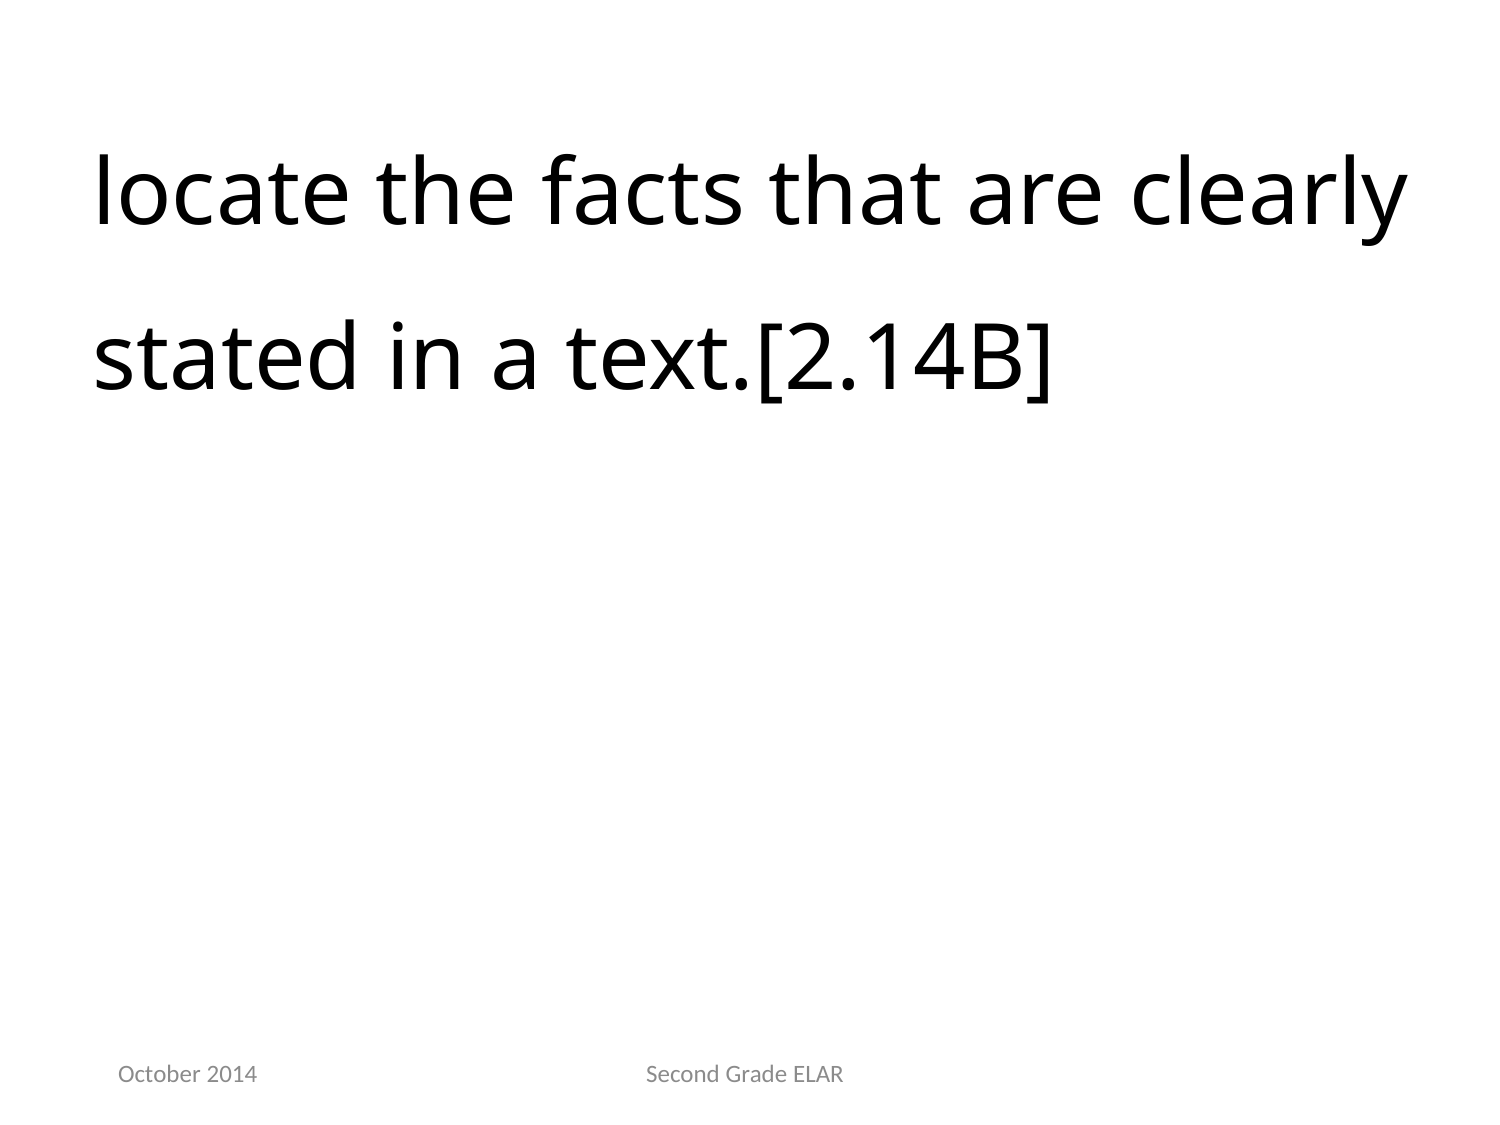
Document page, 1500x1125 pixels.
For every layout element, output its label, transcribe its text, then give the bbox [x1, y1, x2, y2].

subtitle locate the facts that are clearly stated in a text.[2.14B] [78, 70, 1429, 1014]
footer Second Grade ELAR [492, 1042, 999, 1103]
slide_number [103, 1042, 441, 1103]
